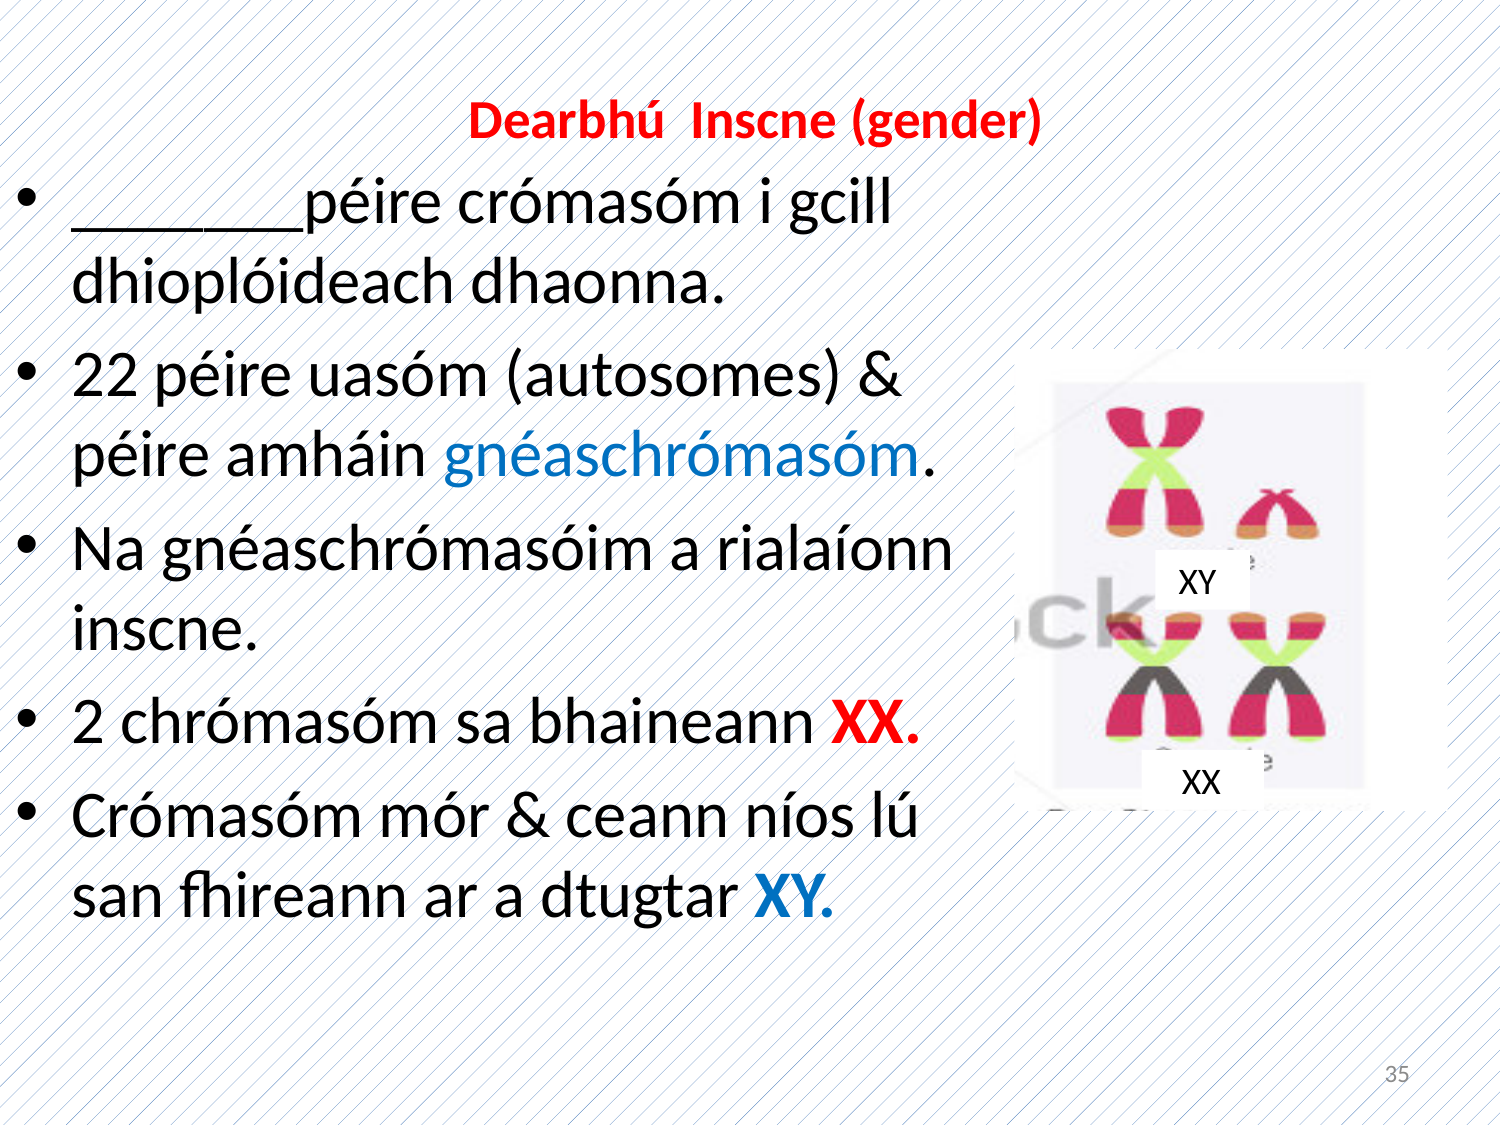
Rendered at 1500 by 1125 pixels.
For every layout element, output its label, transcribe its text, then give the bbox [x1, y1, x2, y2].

list _______péire crómasóm i gcill dhioplóideach dhaonna. 22 péire uasóm (autosomes) & péire amháin gnéaschrómasóm. Na gnéaschrómasóim a rialaíonn inscne. 2 chrómasóm sa bhaineann XX. Crómasóm mór & ceann níos lú san fhireann ar a dtugtar XY. [0, 149, 998, 1125]
picture [1014, 349, 1448, 811]
title Dearbhú Inscne (gender) [15, 74, 1498, 224]
slide_number 35 [1074, 1042, 1425, 1103]
